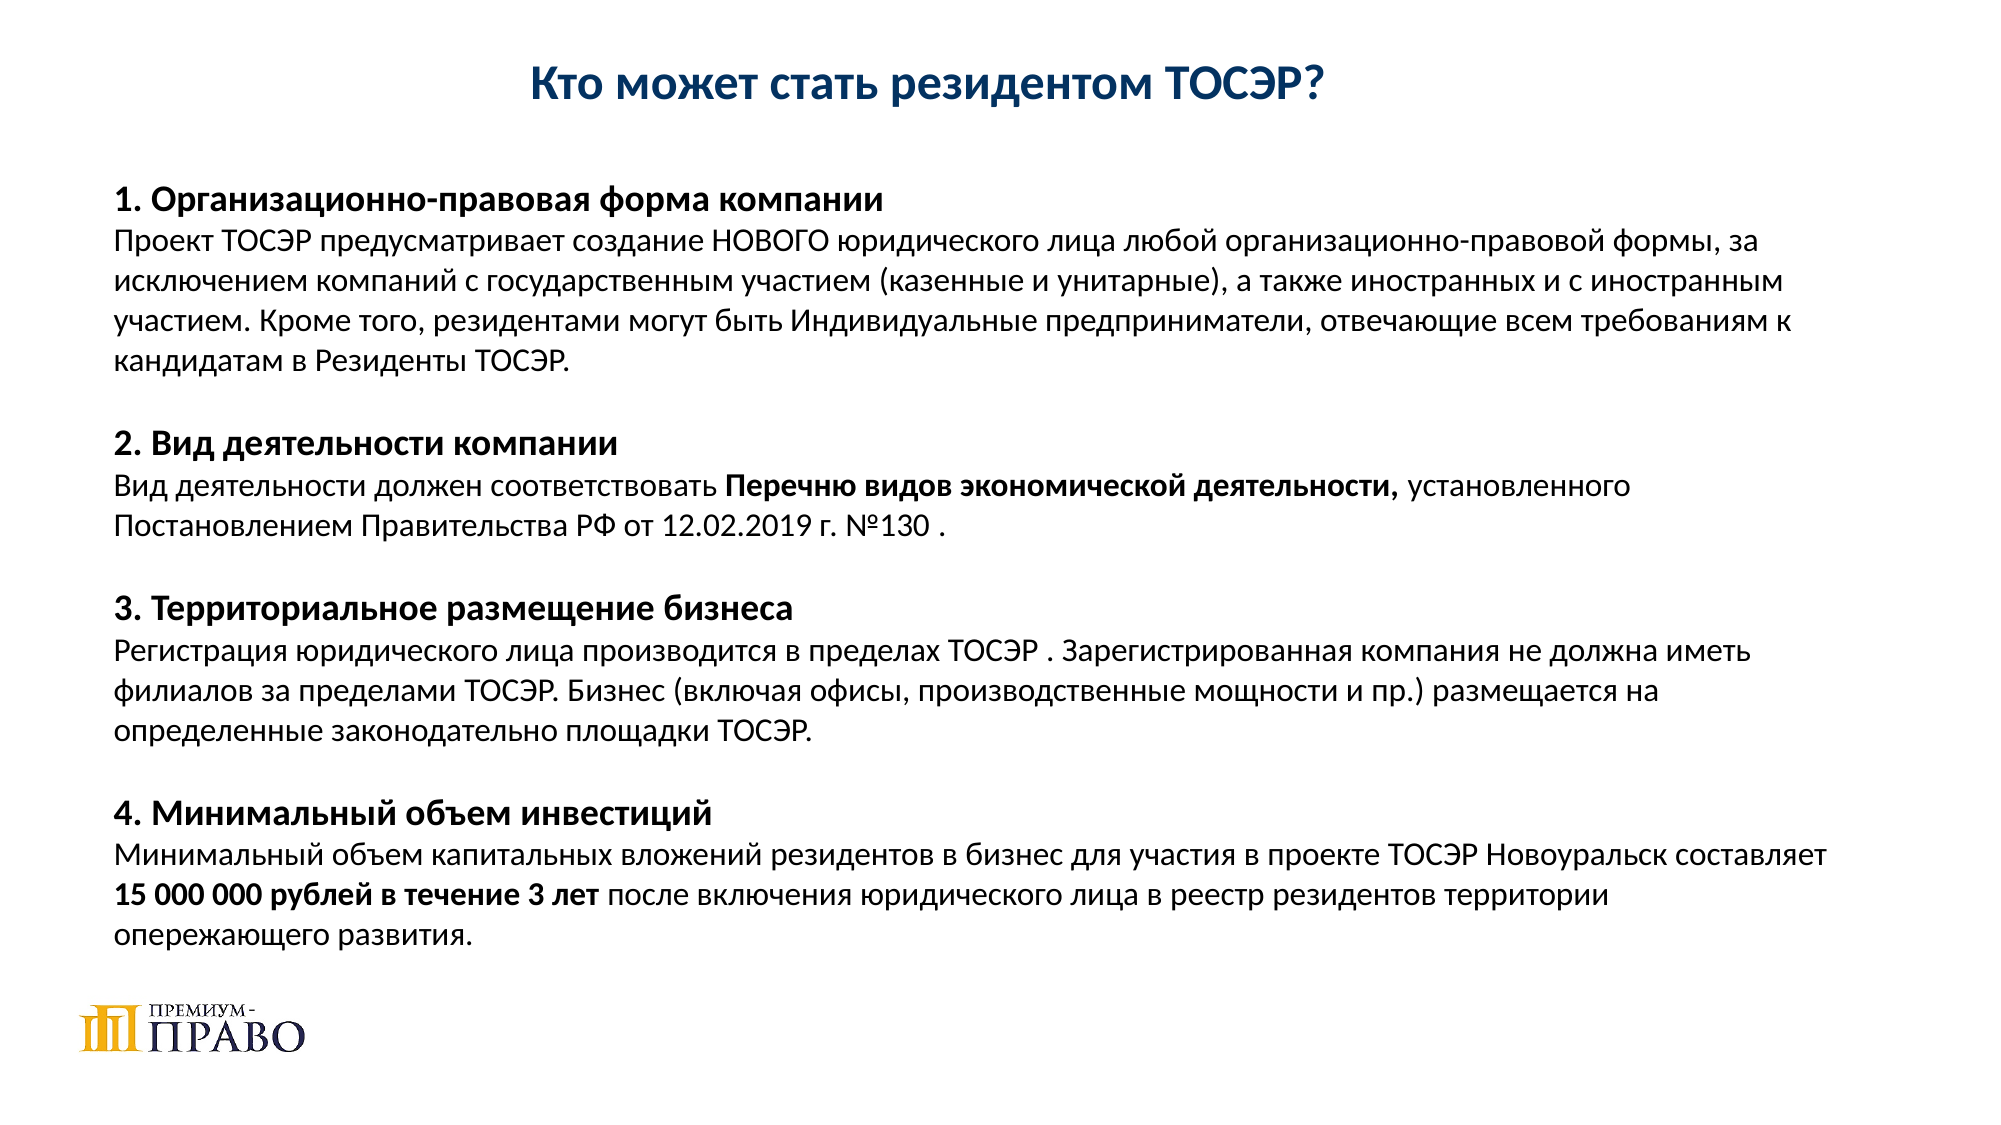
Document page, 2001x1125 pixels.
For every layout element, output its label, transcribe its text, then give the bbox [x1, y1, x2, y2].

picture [73, 995, 308, 1055]
text_box Кто может стать резидентом ТОСЭР? [371, 42, 1486, 117]
text_box 1. Организационно-правовая форма компании Проект ТОСЭР предусматривает создание НОВОГО юридического лица любой организационно-правовой формы, за исключением компаний с государственным участием (казенные и унитарные), а также иностранных и с иностранным участием. Кроме того, резидентами могут быть Индивидуальные предприниматели, отвечающие всем требованиям к кандидатам в Резиденты ТОСЭР. 2. Вид деятельности компании Вид деятельности должен соответствовать Перечню видов экономической деятельности, установленного Постановлением Правительства РФ от 12.02.2019 г. №130 . 3. Территориальное размещение бизнеса Регистрация юридического лица производится в пределах ТОСЭР . Зарегистрированная компания не должна иметь филиалов за пределами ТОСЭР. Бизнес (включая офисы, производственные мощности и пр.) размещается на определенные законодательно площадки ТОСЭР. 4. Минимальный объем инвестиций Минимальный объем капитальных вложений резидентов в бизнес для участия в проекте ТОСЭР Новоуральск составляет 15 000 000 рублей в течение 3 лет после включения юридического лица в реестр резидентов территории опережающего развития. [98, 166, 1849, 1005]
